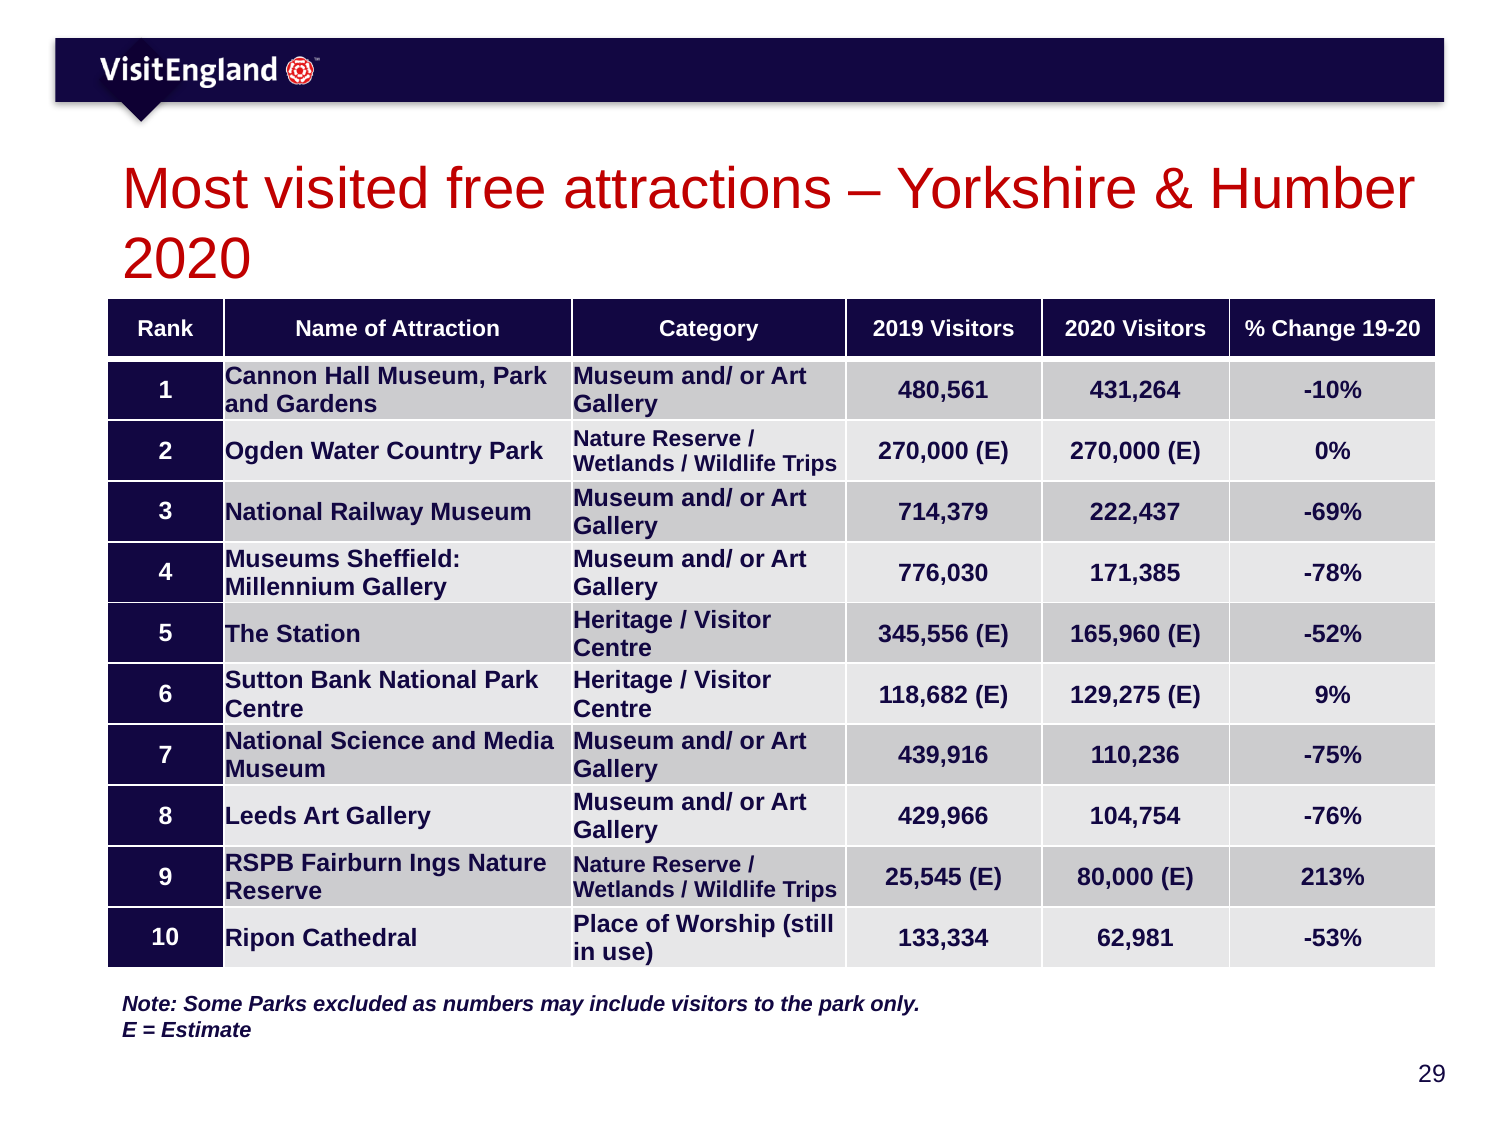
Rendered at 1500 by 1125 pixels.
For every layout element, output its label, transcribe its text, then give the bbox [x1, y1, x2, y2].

table_cell 714,379 [847, 482, 1041, 541]
table_cell 62,981 [1043, 908, 1229, 967]
table_cell Sutton Bank National Park Centre [225, 664, 571, 723]
table_cell Museums Sheffield: Millennium Gallery [225, 543, 571, 602]
table_cell 776,030 [847, 543, 1041, 602]
table_cell RSPB Fairburn Ings Nature Reserve [225, 847, 571, 906]
table_cell The Station [225, 603, 571, 662]
table_cell 345,556 (E) [847, 603, 1041, 662]
table_cell 1 [108, 362, 223, 419]
table_cell Heritage / Visitor Centre [573, 603, 845, 662]
text_box Note: Some Parks excluded as numbers may include visitors to the park only. E = Estimate [107, 982, 1405, 1050]
table_cell 25,545 (E) [847, 847, 1041, 906]
table_cell 129,275 (E) [1043, 664, 1229, 723]
table_header % Change 19-20 [1230, 299, 1435, 356]
table_cell Museum and/ or Art Gallery [573, 786, 845, 845]
table_cell 110,236 [1043, 725, 1229, 784]
table_cell 3 [108, 482, 223, 541]
table_cell Ripon Cathedral [225, 908, 571, 967]
table_cell Ogden Water Country Park [225, 421, 571, 480]
table_cell 165,960 (E) [1043, 603, 1229, 662]
table_cell National Science and Media Museum [225, 725, 571, 784]
table_cell -52% [1230, 603, 1435, 662]
table_cell -78% [1230, 543, 1435, 602]
table_cell 6 [108, 664, 223, 723]
table_cell 270,000 (E) [1043, 421, 1229, 480]
table_cell 8 [108, 786, 223, 845]
title Most visited free attractions – Yorkshire & Humber 2020 (1/2) [107, 143, 1445, 276]
table_cell Leeds Art Gallery [225, 786, 571, 845]
table_cell Cannon Hall Museum, Park and Gardens [225, 362, 571, 419]
table_cell -53% [1230, 908, 1435, 967]
table_header 2020 Visitors [1043, 299, 1229, 356]
table_header Name of Attraction [225, 299, 571, 356]
table_cell 9 [108, 847, 223, 906]
picture [95, 56, 322, 88]
table_cell 222,437 [1043, 482, 1229, 541]
table_cell -76% [1230, 786, 1435, 845]
table_cell 171,385 [1043, 543, 1229, 602]
table_cell 431,264 [1043, 362, 1229, 419]
table_cell 429,966 [847, 786, 1041, 845]
table_cell 80,000 (E) [1043, 847, 1229, 906]
table_cell Nature Reserve / Wetlands / Wildlife Trips [573, 847, 845, 906]
table_cell 7 [108, 725, 223, 784]
table_cell 104,754 [1043, 786, 1229, 845]
table_header 2019 Visitors [847, 299, 1041, 356]
table_cell Museum and/ or Art Gallery [573, 543, 845, 602]
table_cell 270,000 (E) [847, 421, 1041, 480]
table_cell Museum and/ or Art Gallery [573, 725, 845, 784]
table_cell Place of Worship (still in use) [573, 908, 845, 967]
table_cell Nature Reserve / Wetlands / Wildlife Trips [573, 421, 845, 480]
table_cell Heritage / Visitor Centre [573, 664, 845, 723]
table_cell 9% [1230, 664, 1435, 723]
table_cell -69% [1230, 482, 1435, 541]
table_cell 118,682 (E) [847, 664, 1041, 723]
table_cell 5 [108, 603, 223, 662]
table_cell 10 [108, 908, 223, 967]
table_cell National Railway Museum [225, 482, 571, 541]
table_cell 133,334 [847, 908, 1041, 967]
table_cell 4 [108, 543, 223, 602]
table_cell 480,561 [847, 362, 1041, 419]
table_cell -10% [1230, 362, 1435, 419]
table_cell Museum and/ or Art Gallery [573, 362, 845, 419]
table_cell 2 [108, 421, 223, 480]
table_cell 0% [1230, 421, 1435, 480]
table_header Rank [108, 299, 223, 356]
table_header Category [573, 299, 845, 356]
table_cell -75% [1230, 725, 1435, 784]
table_cell Museum and/ or Art Gallery [573, 482, 845, 541]
table_cell 213% [1230, 847, 1435, 906]
table_cell 439,916 [847, 725, 1041, 784]
